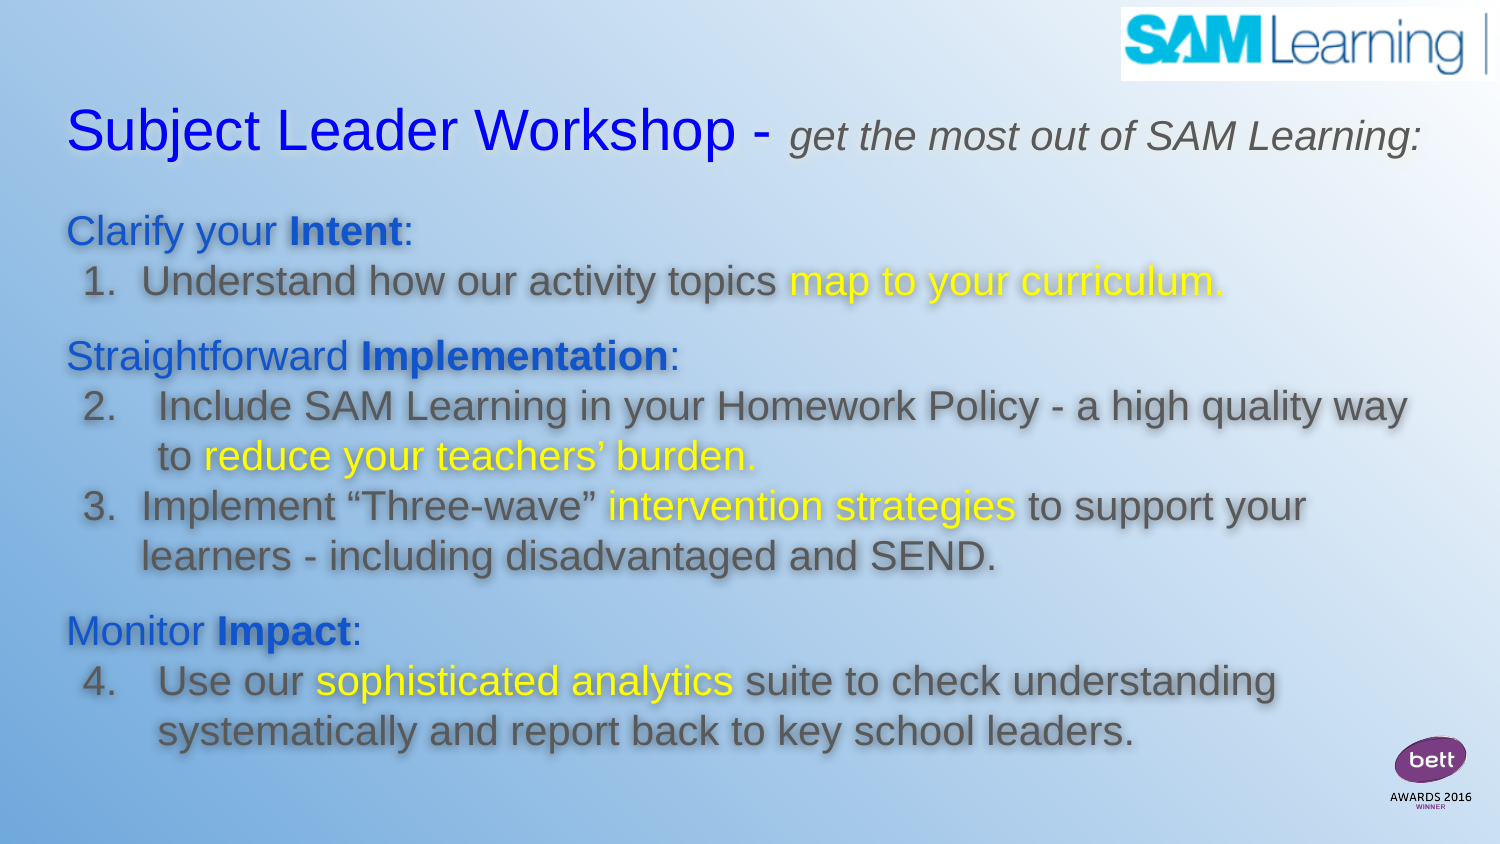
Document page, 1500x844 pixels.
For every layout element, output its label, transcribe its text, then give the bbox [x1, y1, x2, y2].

picture [1386, 724, 1476, 816]
list Clarify your Intent: Understand how our activity topics map to your curriculum. Straightforward Implementation: Include SAM Learning in your Homework Policy - a high quality way to reduce your teachers’ burden. Implement “Three-wave” intervention strategies to support your learners - including disadvantaged and SEND. Monitor Impact: Use our sophisticated analytics suite to check understanding systematically and report back to key school leaders. [51, 189, 1449, 750]
picture [1120, 7, 1496, 82]
title Subject Leader Workshop - get the most out of SAM Learning: [51, 72, 1449, 167]
